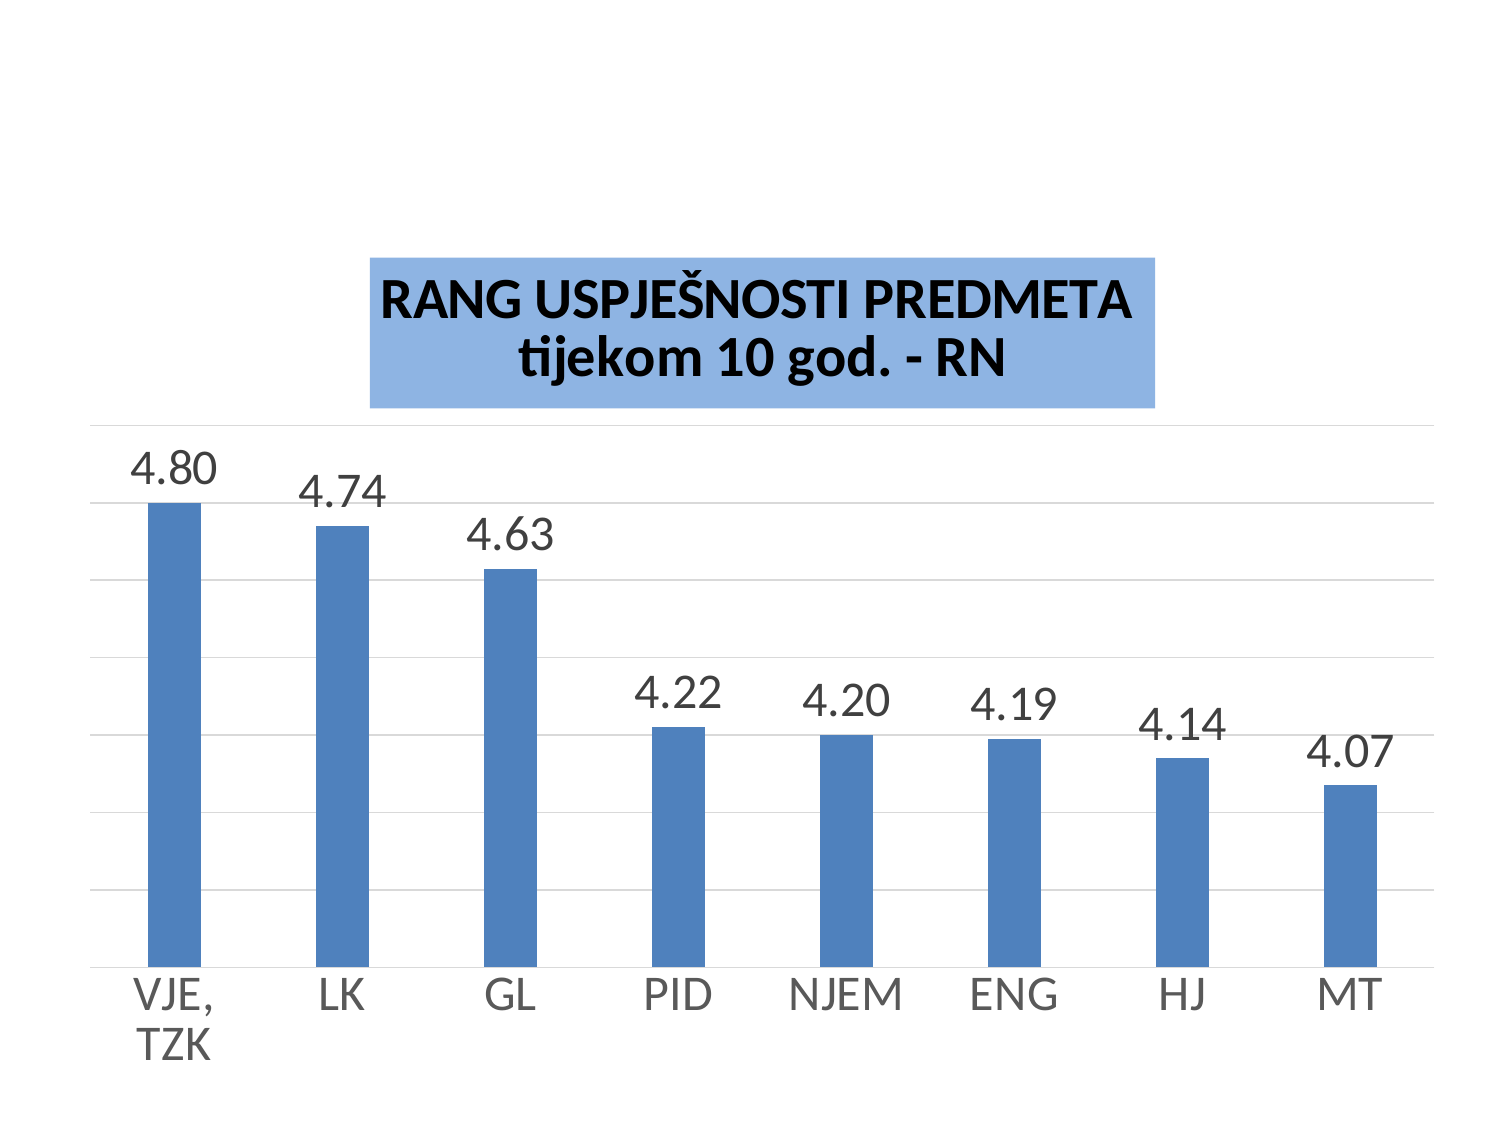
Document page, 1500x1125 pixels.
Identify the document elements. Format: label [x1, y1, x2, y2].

chart [62, 232, 1463, 1091]
